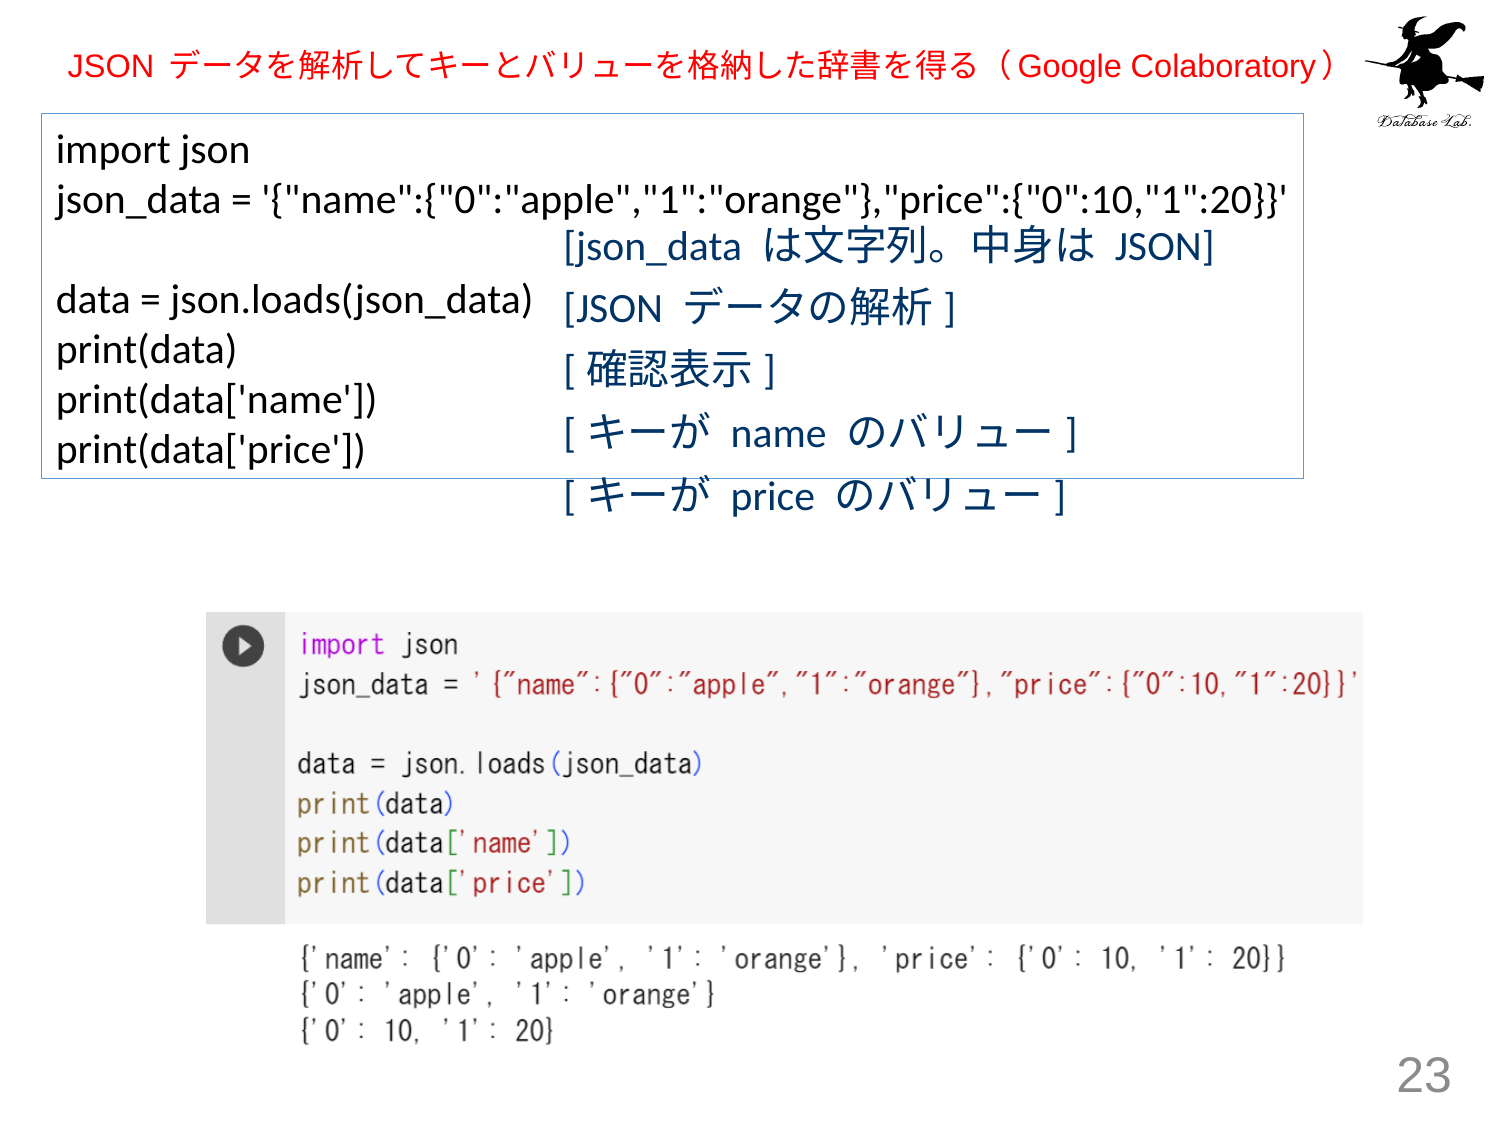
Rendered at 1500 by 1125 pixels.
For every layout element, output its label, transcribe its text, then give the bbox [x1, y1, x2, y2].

picture [1362, 14, 1486, 130]
text_box [json_data は文字列。中身は JSON] [JSON データの解析] [確認表示] [キーが name のバリュー] [キーが price のバリュー] [552, 212, 1348, 612]
slide_number 23 [1129, 1042, 1467, 1103]
picture [206, 612, 1363, 1068]
title JSON データを解析してキーとバリューを格納した辞書を得る（Google Colaboratory） [52, 28, 1441, 106]
text_box import json json_data = '{"name":{"0":"apple","1":"orange"},"price":{"0":10,"1":20}}' data = json.loads(json_data) print(data) print(data['name']) print(data['price']) [41, 113, 1304, 479]
